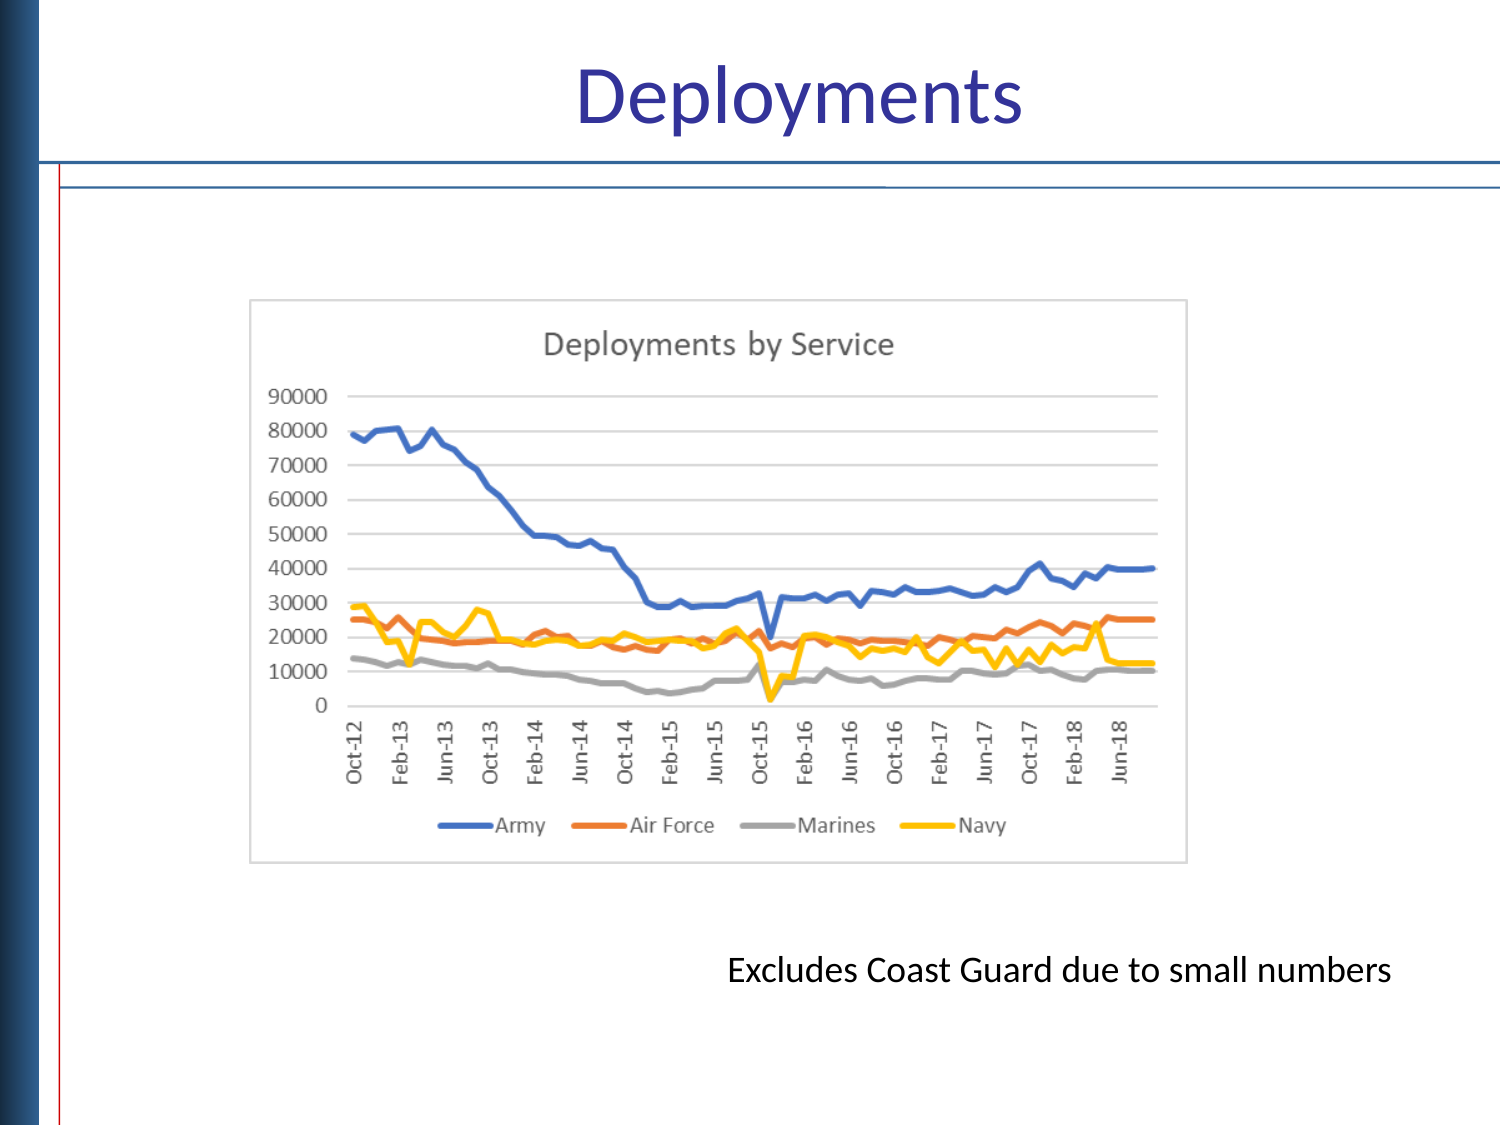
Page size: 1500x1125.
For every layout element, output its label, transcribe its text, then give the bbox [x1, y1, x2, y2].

text_box Excludes Coast Guard due to small numbers [712, 937, 1463, 998]
picture [249, 299, 1188, 864]
title Deployments [249, 37, 1350, 143]
